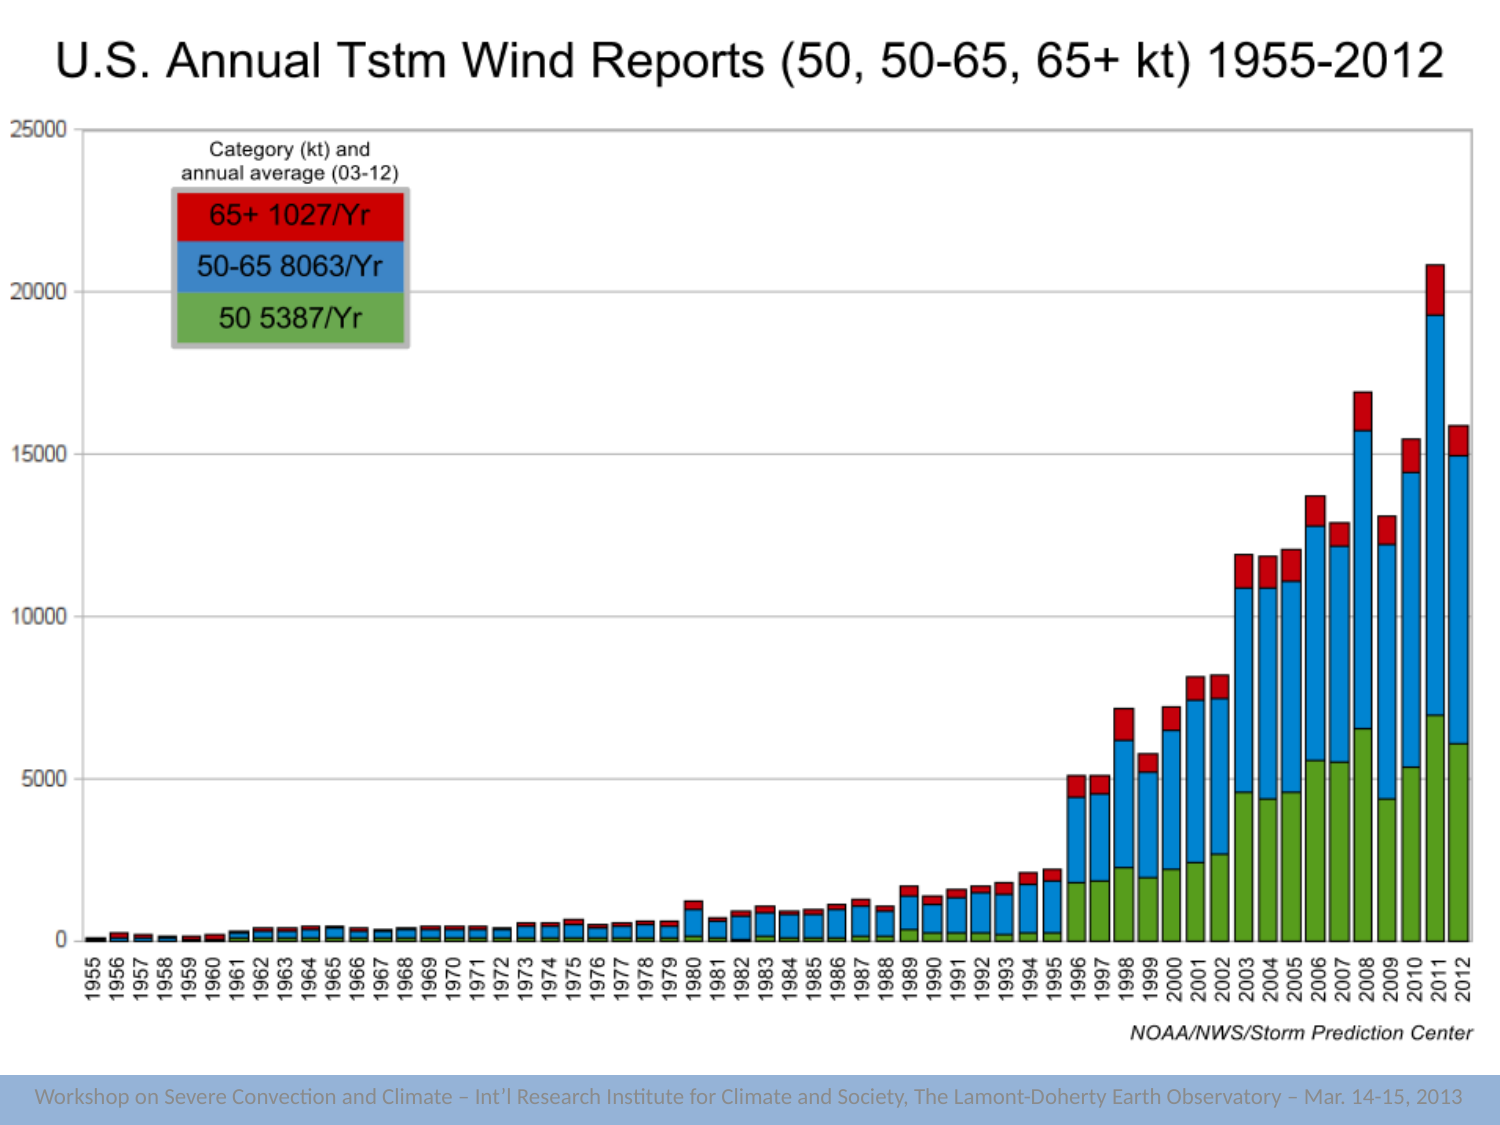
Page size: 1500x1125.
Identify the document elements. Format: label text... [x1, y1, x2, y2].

footer Workshop on Severe Convection and Climate – Int’l Research Institute for Climate and Society, The Lamont-Doherty Earth Observatory – Mar. 14-15, 2013 [0, 1082, 1500, 1125]
picture [0, 0, 1500, 1076]
